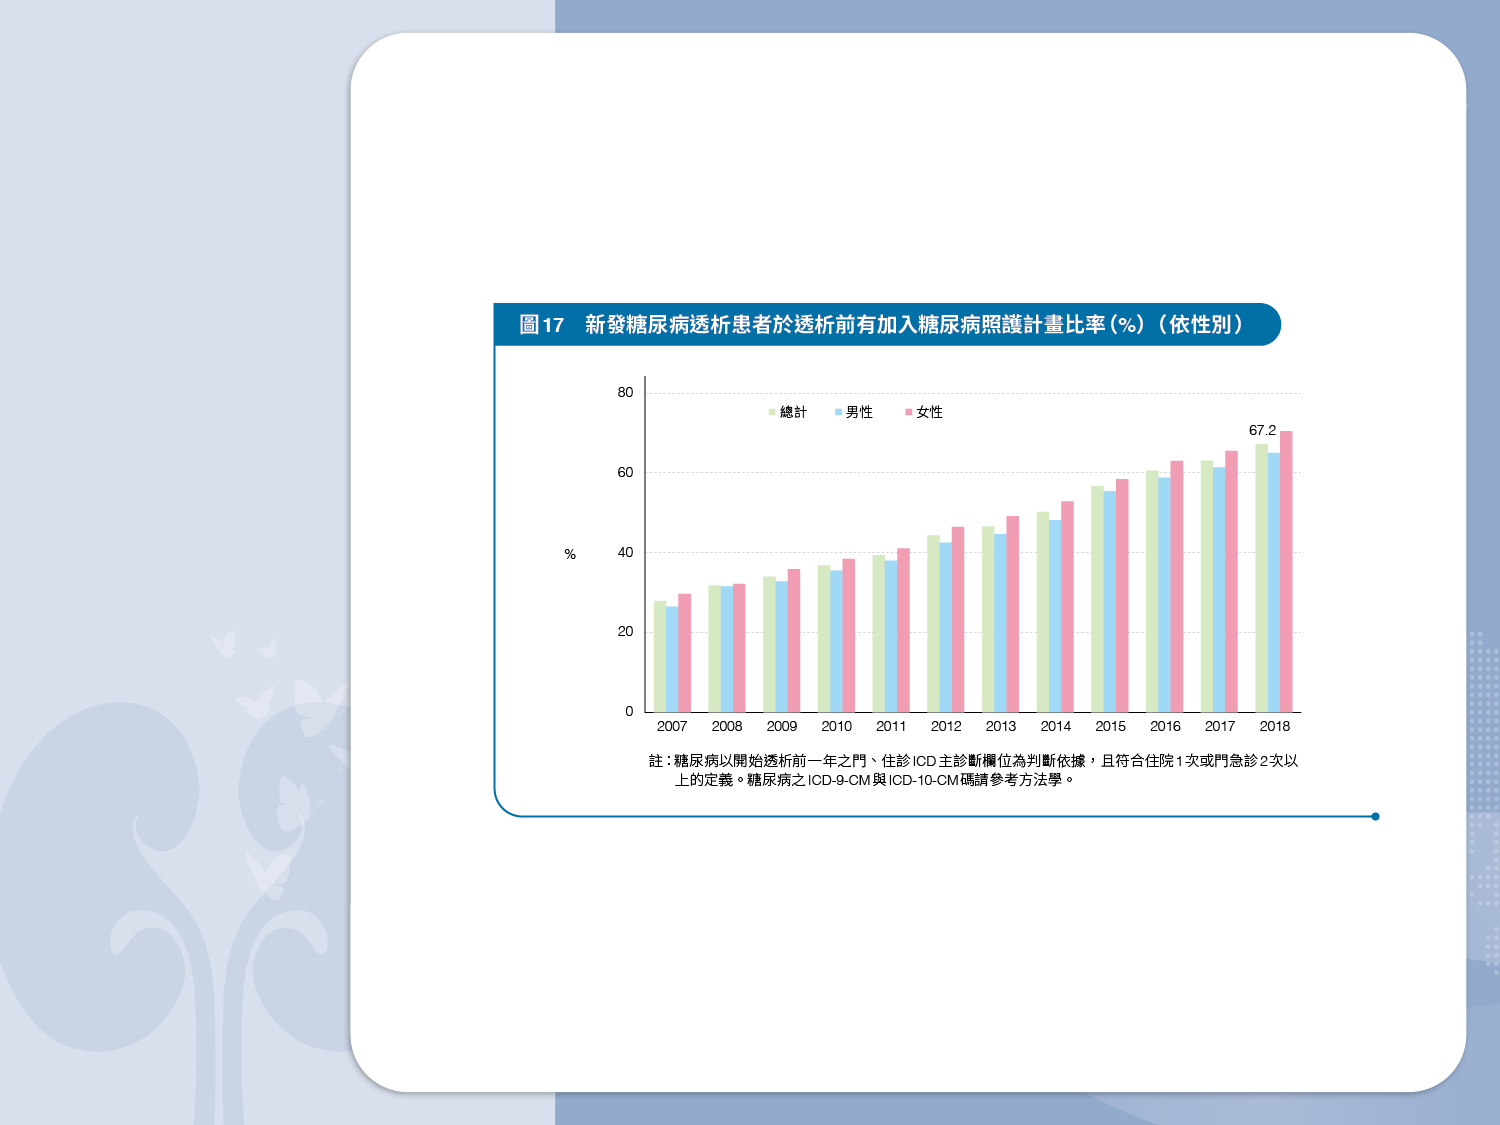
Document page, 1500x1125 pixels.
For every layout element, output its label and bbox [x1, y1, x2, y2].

picture [0, 0, 1500, 1125]
text_box [349, 32, 1468, 1093]
